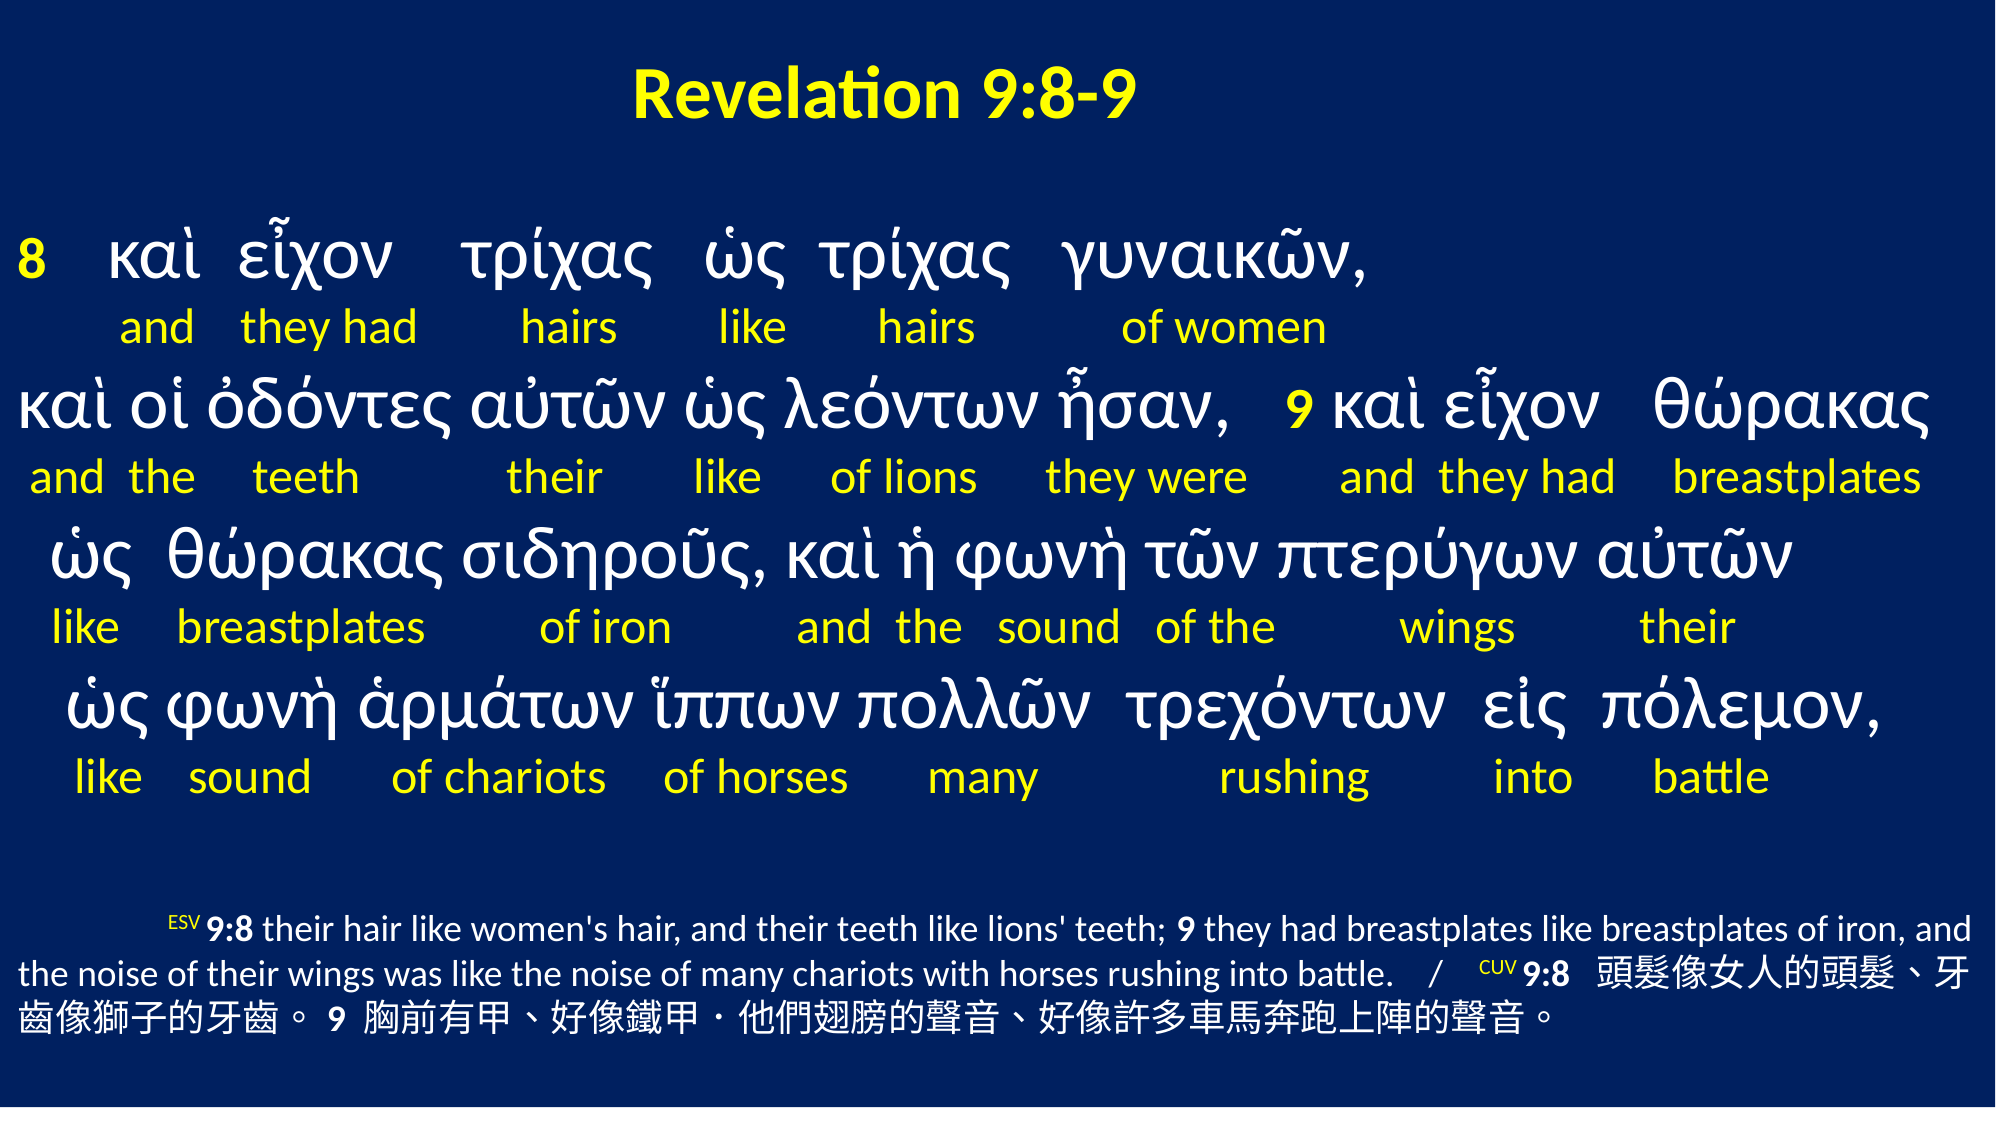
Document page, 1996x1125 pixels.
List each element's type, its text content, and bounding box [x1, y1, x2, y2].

text_box Revelation 9:8-9 8 καὶ εἶχον τρίχας ὡς τρίχας γυναικῶν, and they had hairs like hairs of women καὶ οἱ ὀδόντες αὐτῶν ὡς λεόντων ἦσαν, 9 καὶ εἶχον θώρακας and the teeth their like of lions they were and they had breastplates ὡς θώρακας σιδηροῦς, καὶ ἡ φωνὴ τῶν πτερύγων αὐτῶν like breastplates of iron and the sound of the wings their ὡς φωνὴ ἁρμάτων ἵππων πολλῶν τρεχόντων εἰς πόλεμον, like sound of chariots of horses many rushing into battle ESV 9:8 their hair like women's hair, and their teeth like lions' teeth; 9 they had breastplates like breastplates of iron, and the noise of their wings was like the noise of many chariots with horses rushing into battle. / CUV 9:8 頭髮像女人的頭髮、牙齒像獅子的牙齒。9 胸前有甲、好像鐵甲．他們翅膀的聲音、好像許多車馬奔跑上陣的聲音。 [0, 0, 1996, 1108]
